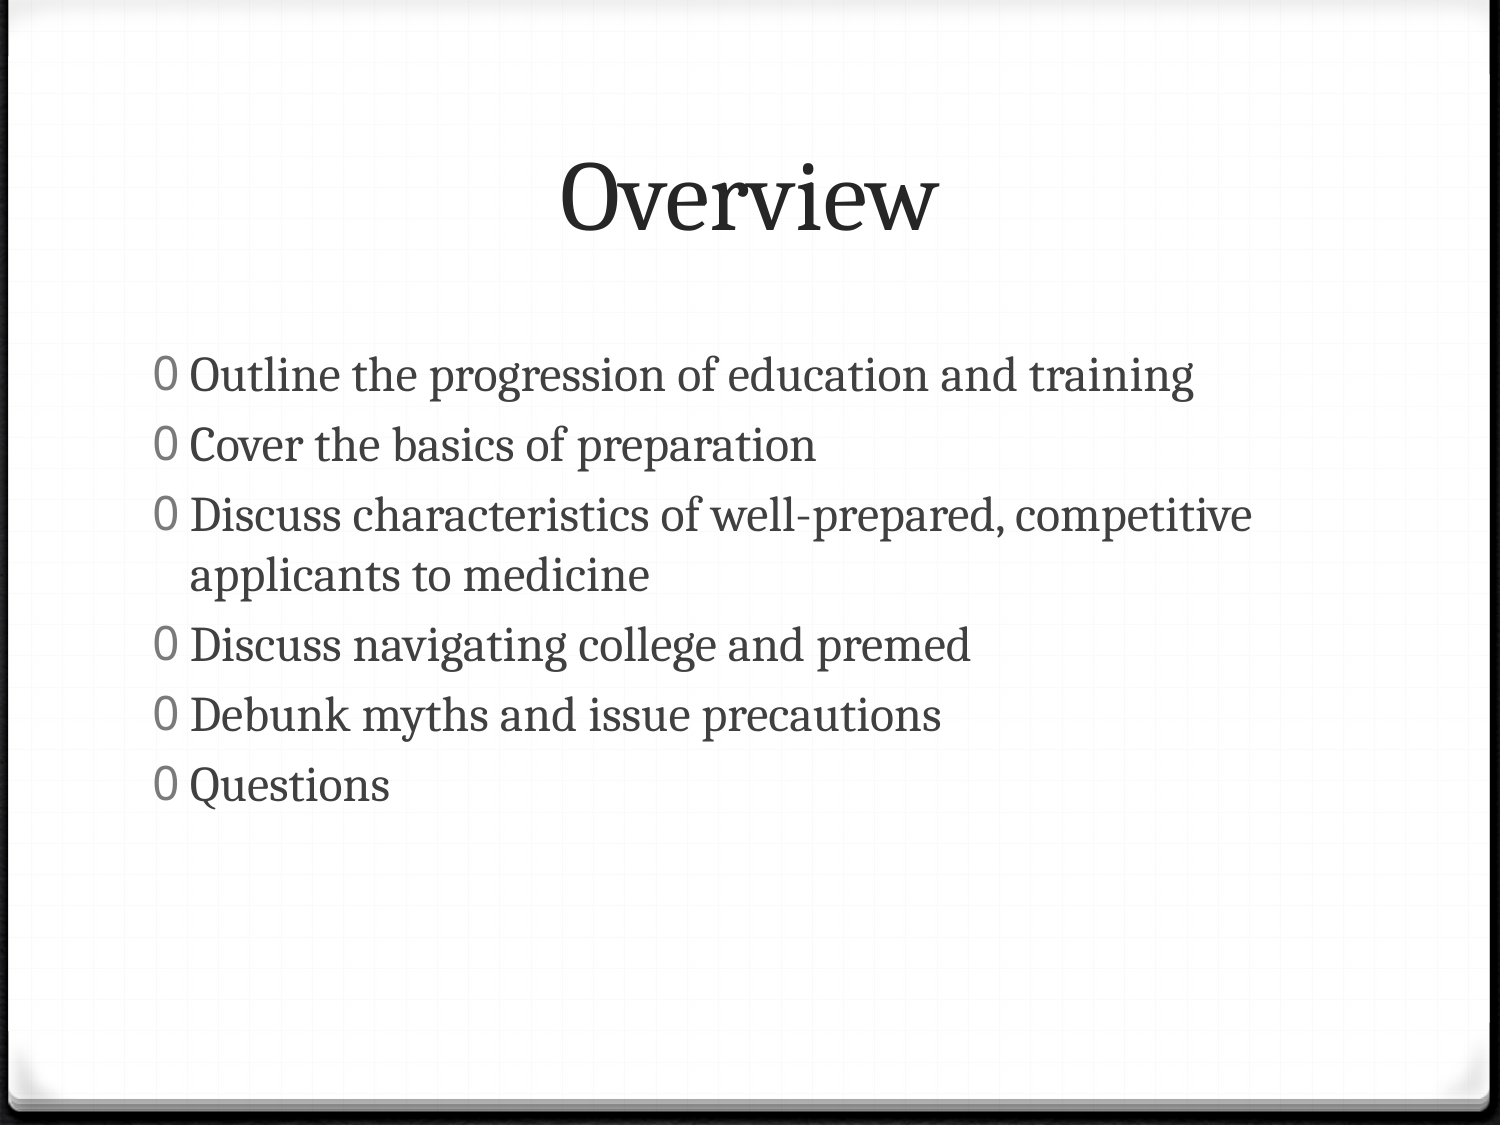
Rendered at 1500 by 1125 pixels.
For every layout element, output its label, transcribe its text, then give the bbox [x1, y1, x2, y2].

list Outline the progression of education and training Cover the basics of preparation Discuss characteristics of well-prepared, competitive applicants to medicine Discuss navigating college and premed Debunk myths and issue precautions Questions [137, 334, 1363, 983]
picture [0, 0, 1500, 1125]
title Overview [90, 71, 1410, 309]
